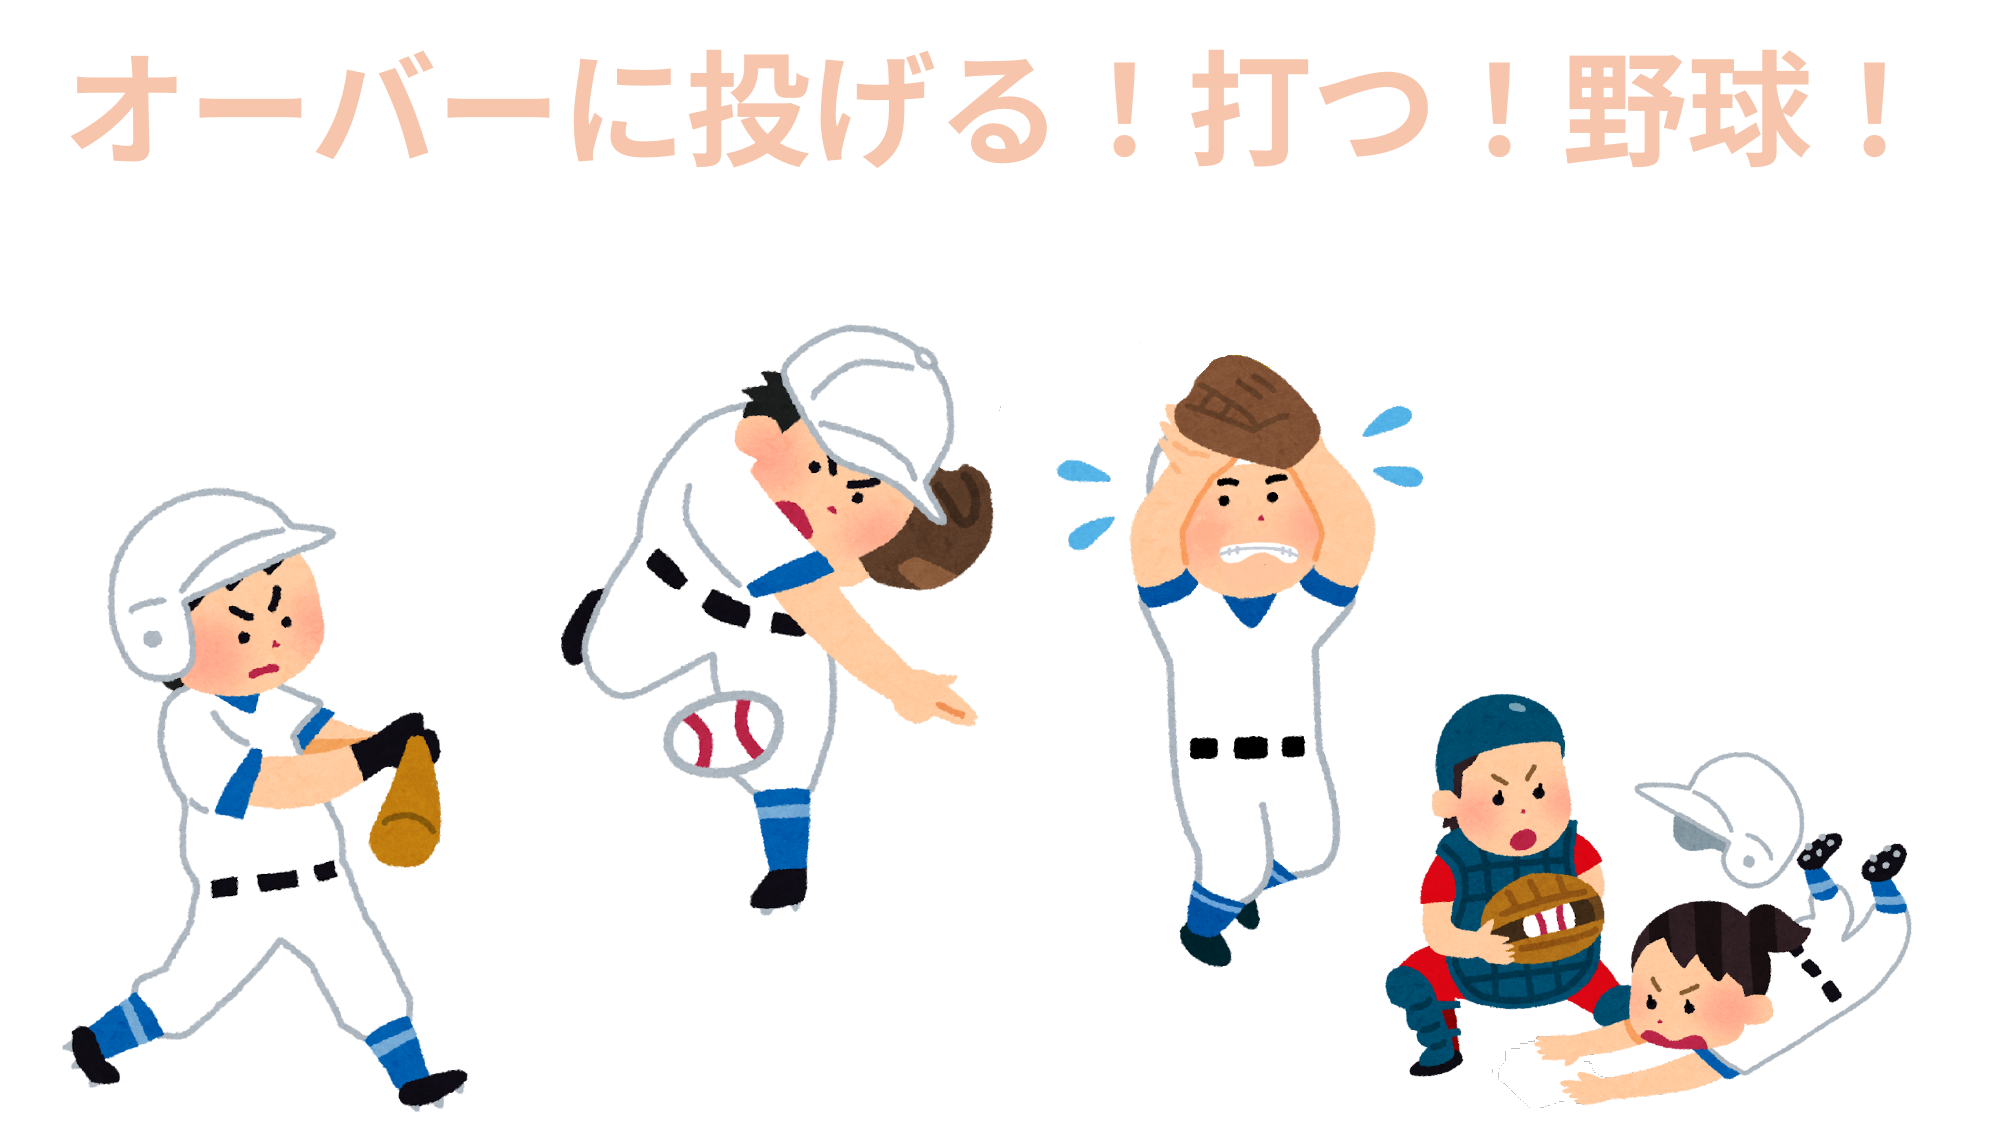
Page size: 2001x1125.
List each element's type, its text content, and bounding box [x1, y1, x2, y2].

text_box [0, 307, 1947, 1122]
text_box オーバーに投げる！打つ！野球！ [0, 24, 2000, 190]
